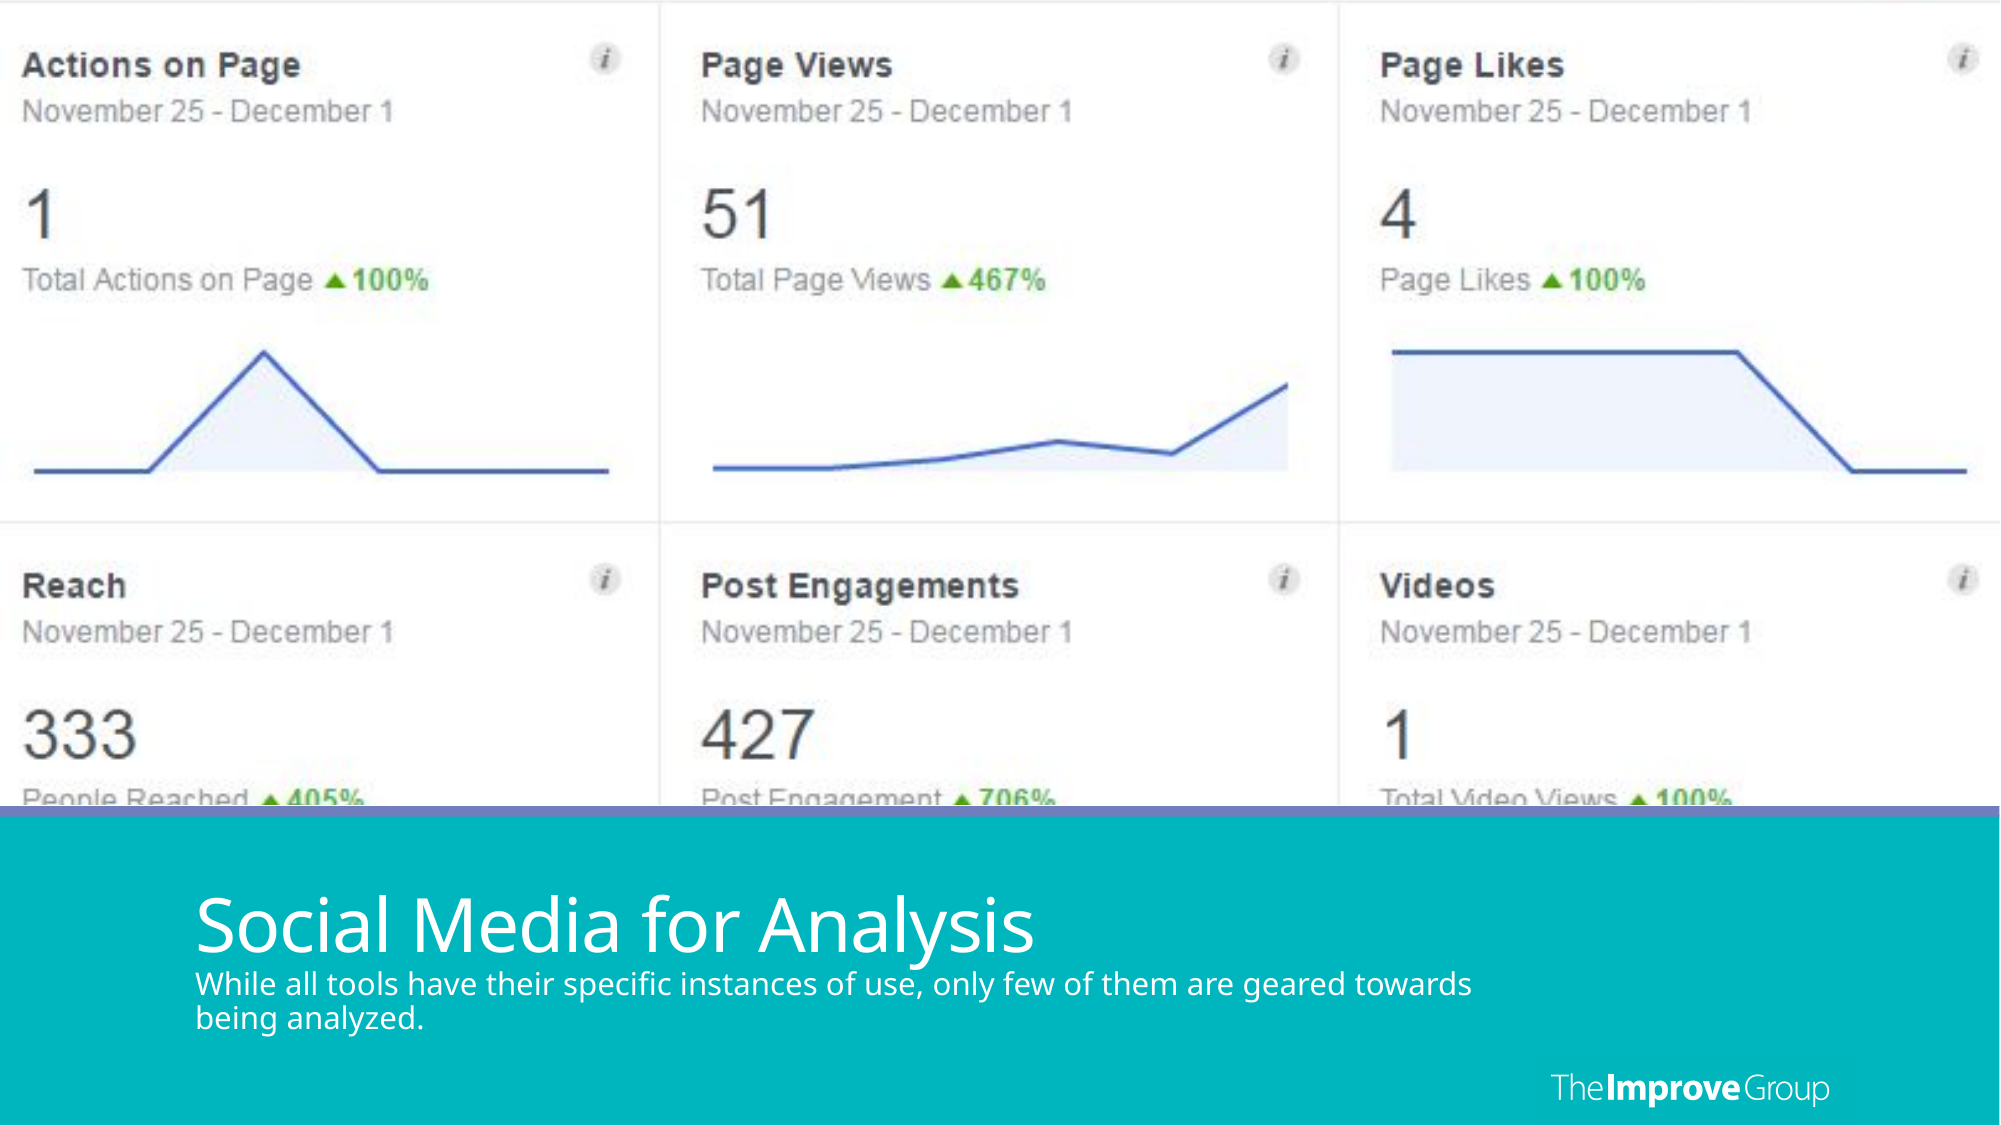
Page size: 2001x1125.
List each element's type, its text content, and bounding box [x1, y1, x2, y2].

picture [0, 0, 2000, 805]
picture [1531, 1051, 1855, 1125]
title Social Media for Analysis [180, 832, 1839, 968]
list While all tools have their specific instances of use, only few of them are geared towards being analyzed. [180, 968, 1521, 1067]
